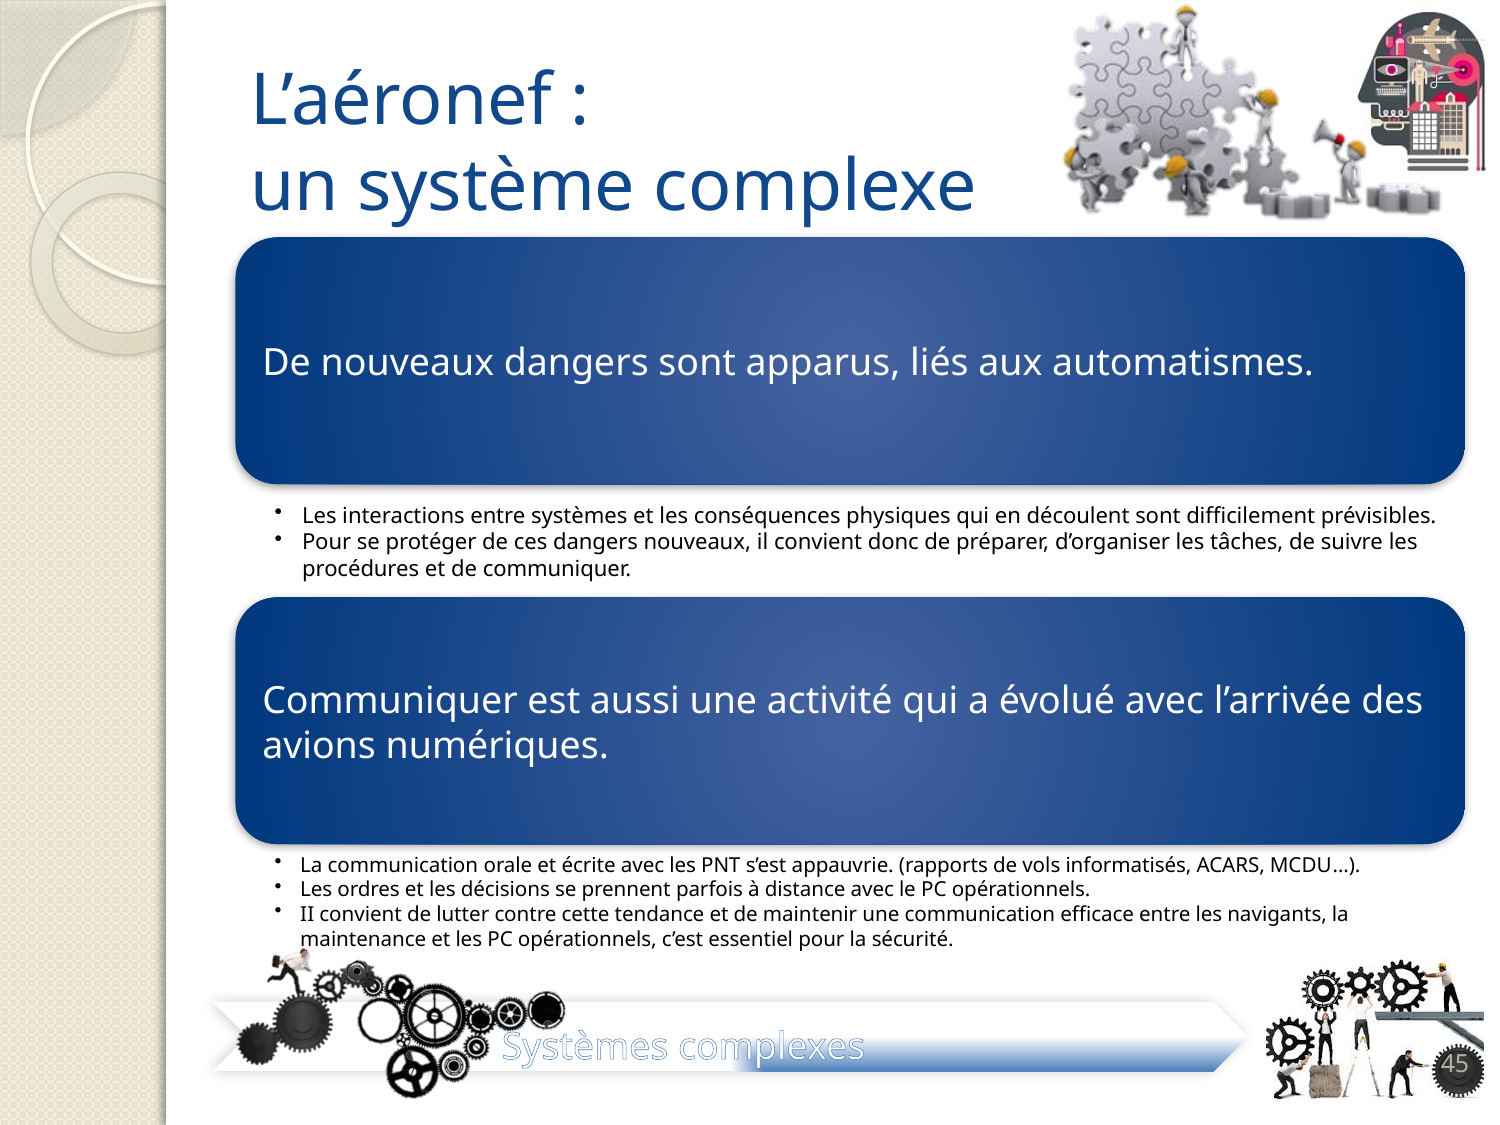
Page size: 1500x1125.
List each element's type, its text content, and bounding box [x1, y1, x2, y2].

picture [1029, 0, 1500, 237]
picture [218, 933, 569, 1116]
text_box Systèmes complexes [486, 1014, 881, 1074]
title L’aéronef : un système complexe [235, 45, 1022, 233]
slide_number 45 [1417, 1011, 1493, 1090]
footer [937, 1034, 1413, 1113]
picture [1266, 939, 1484, 1100]
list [235, 237, 1466, 958]
